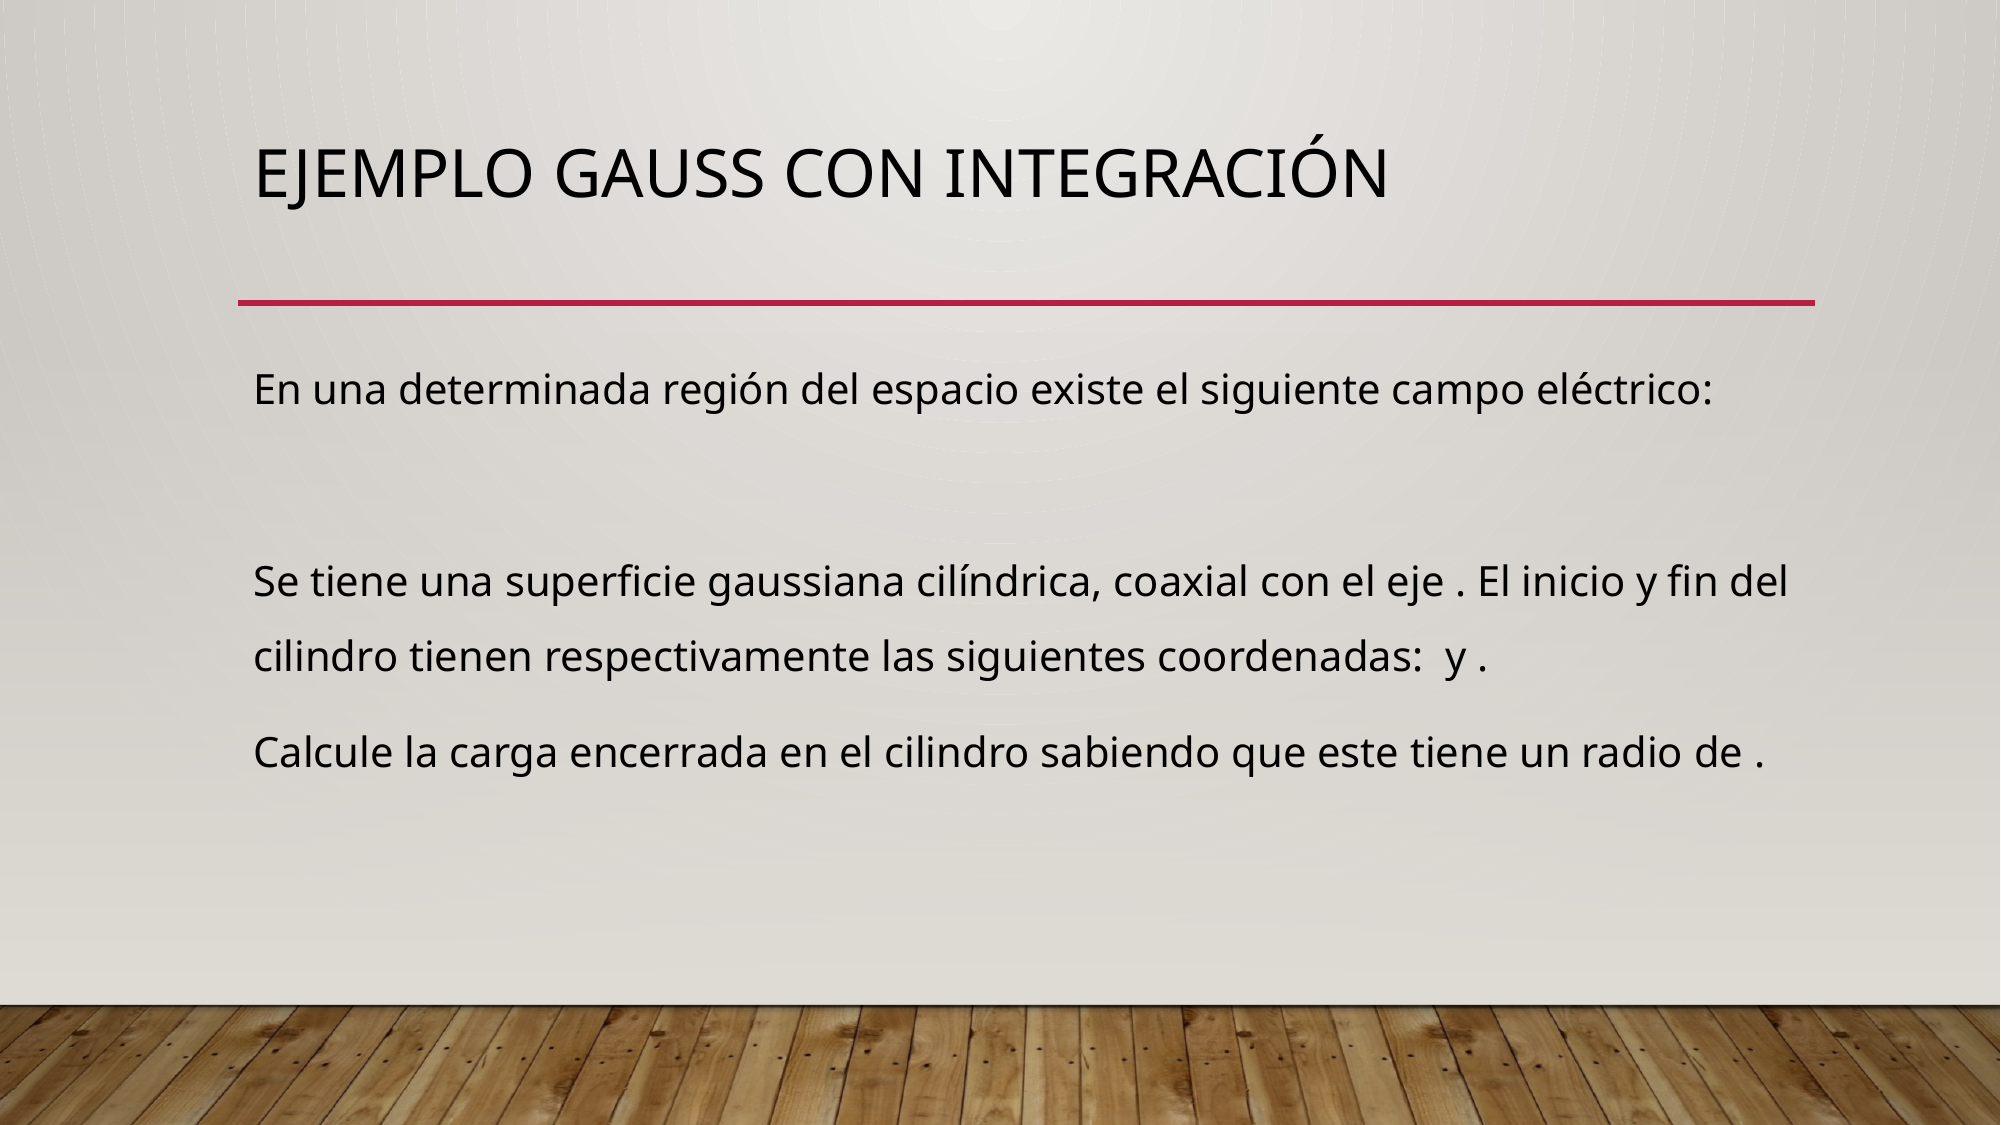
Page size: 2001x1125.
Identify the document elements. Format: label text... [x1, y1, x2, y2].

title Ejemplo Gauss con integración [238, 131, 1814, 305]
picture [0, 1005, 2000, 1125]
